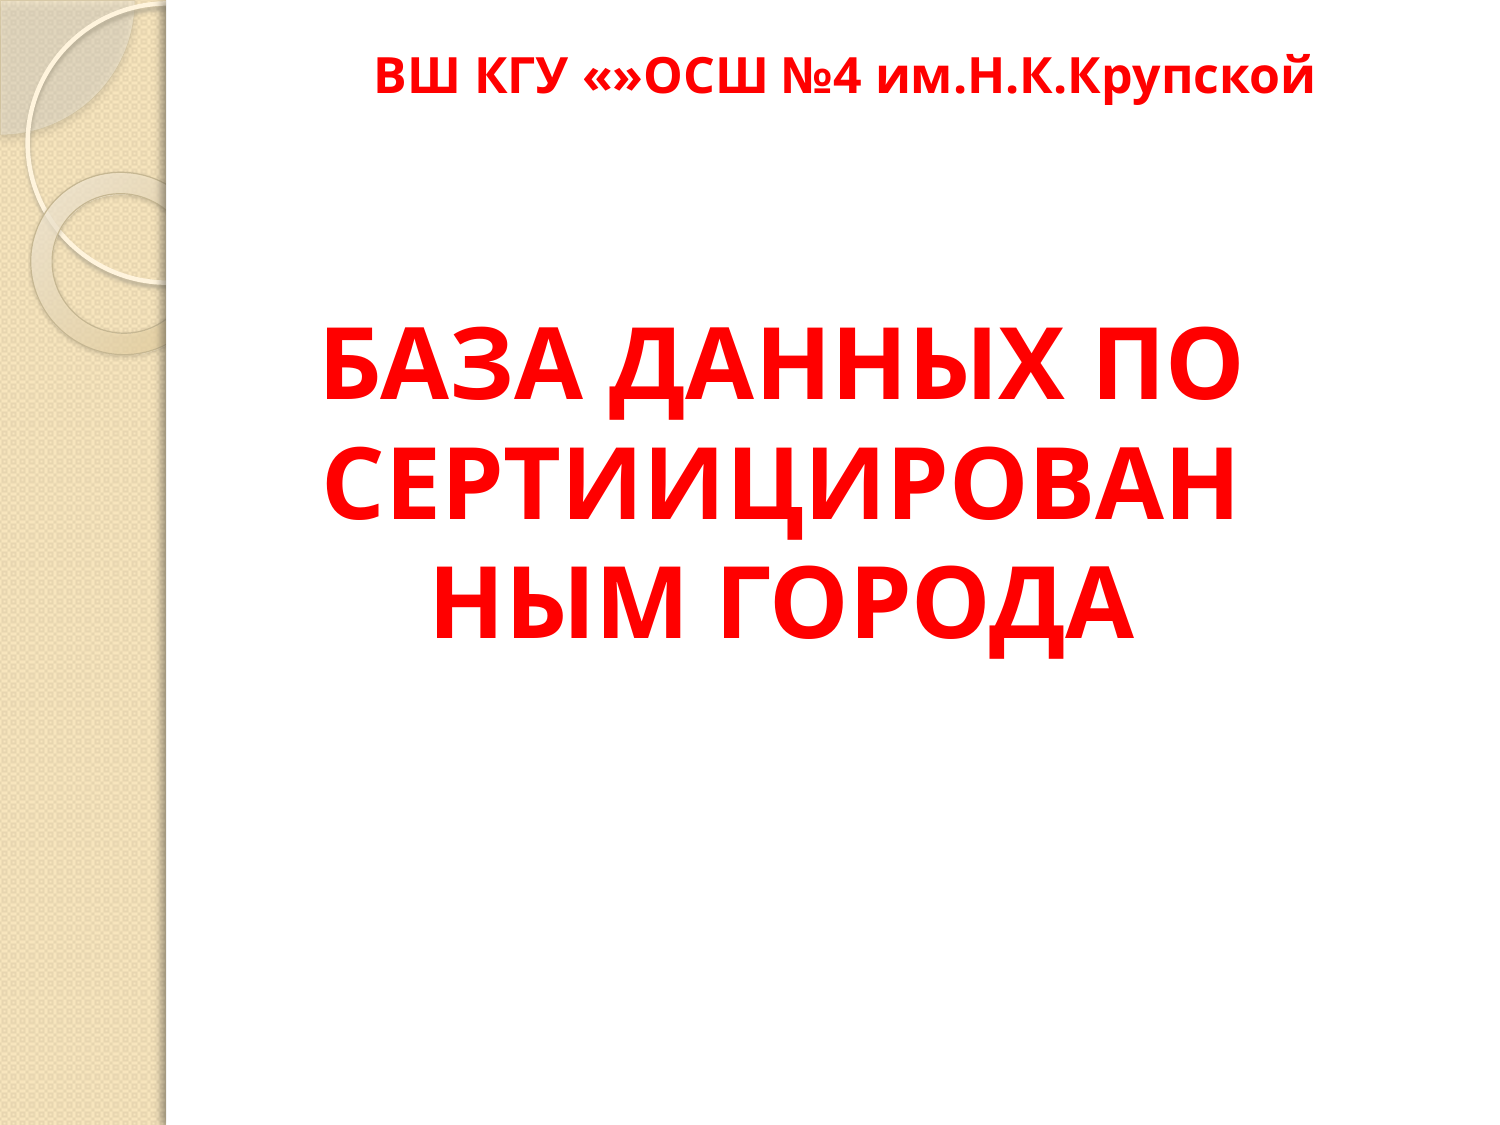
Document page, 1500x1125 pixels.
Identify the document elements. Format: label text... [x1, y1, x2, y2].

text_box ВШ КГУ «»ОСШ №4 им.Н.К.Крупской [230, 66, 1461, 112]
title БАЗА ДАННЫХ ПО СЕРТИИЦИРОВАННЫМ ГОРОДА [270, 385, 1294, 573]
